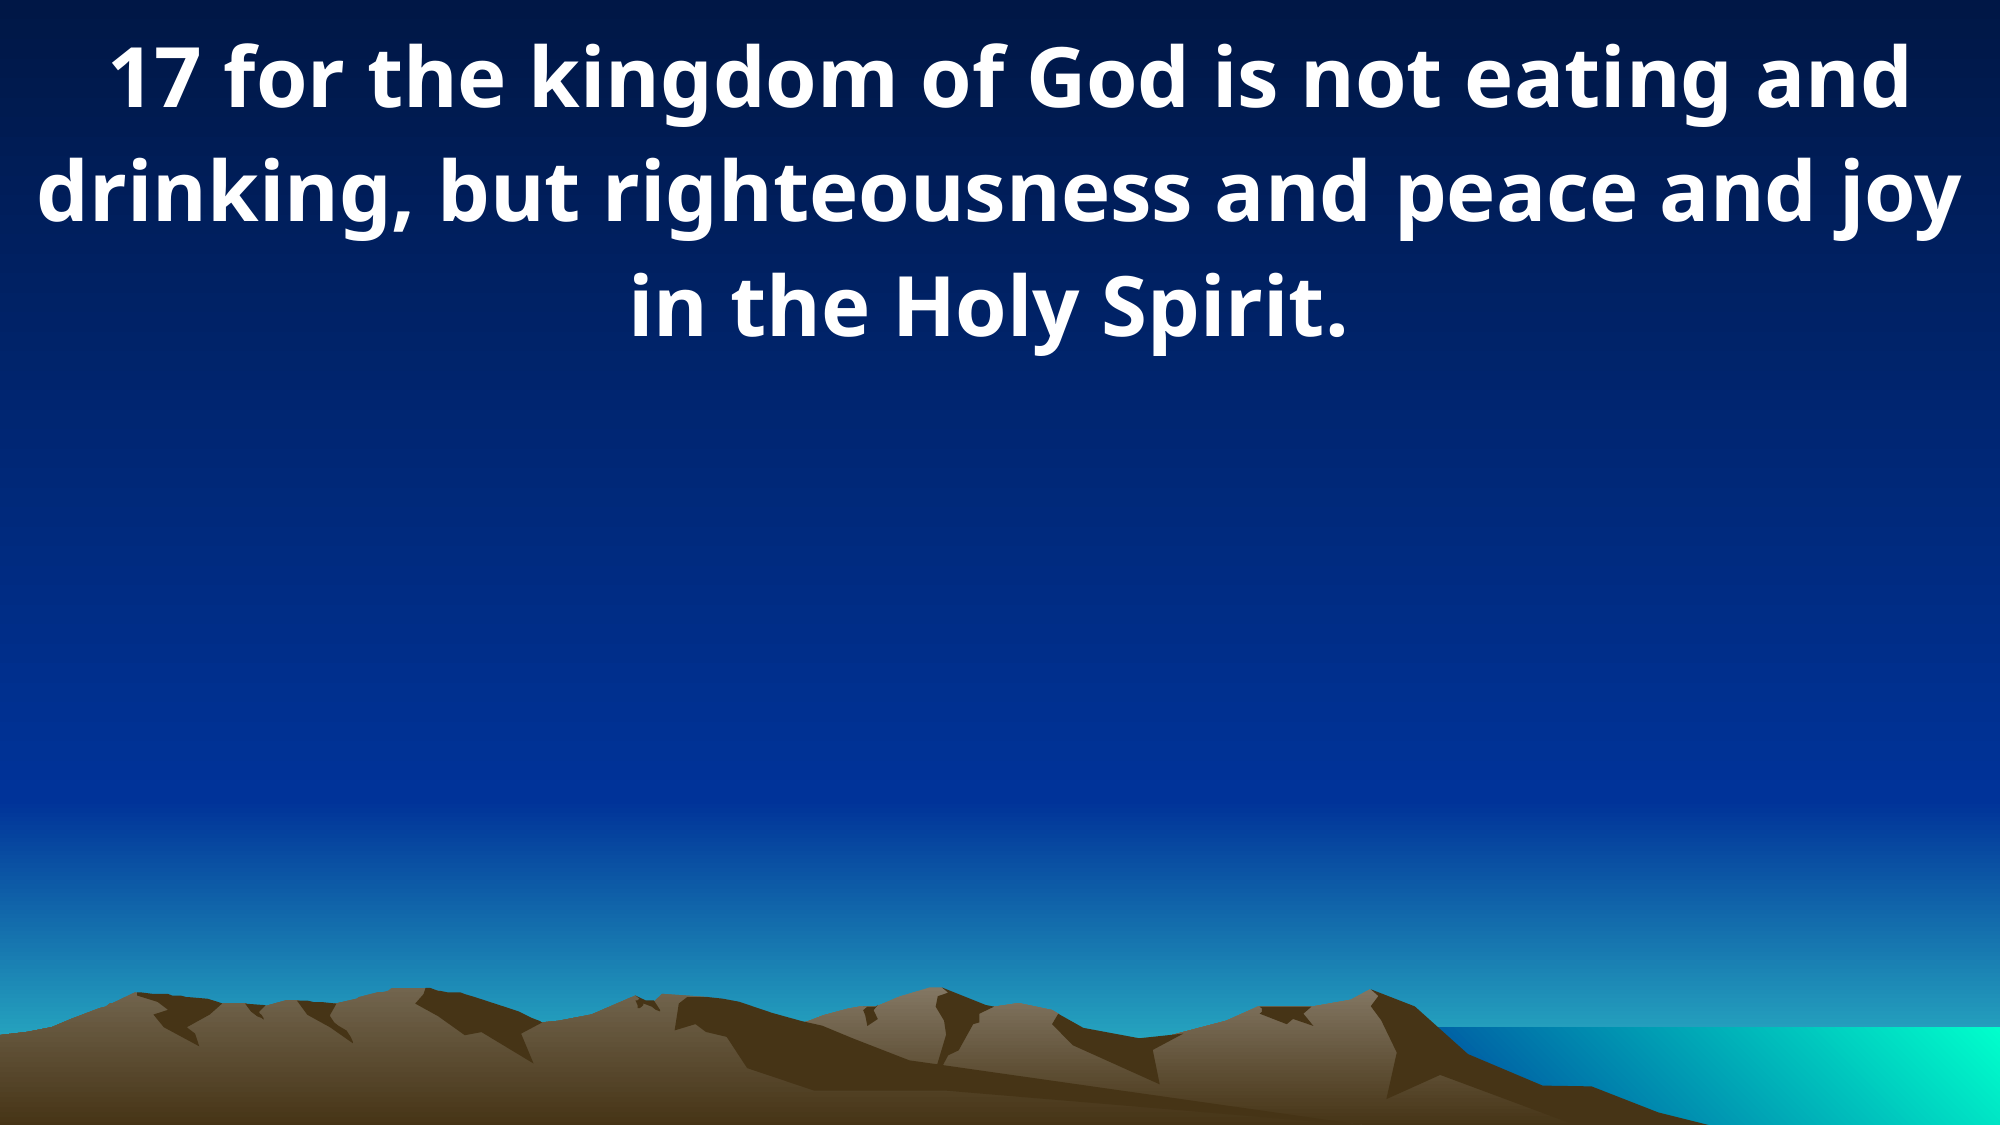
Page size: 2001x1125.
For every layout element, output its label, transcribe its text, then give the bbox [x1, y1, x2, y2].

text_box 17 for the kingdom of God is not eating and drinking, but righteousness and peace and joy in the Holy Spirit. [0, 1, 2000, 825]
